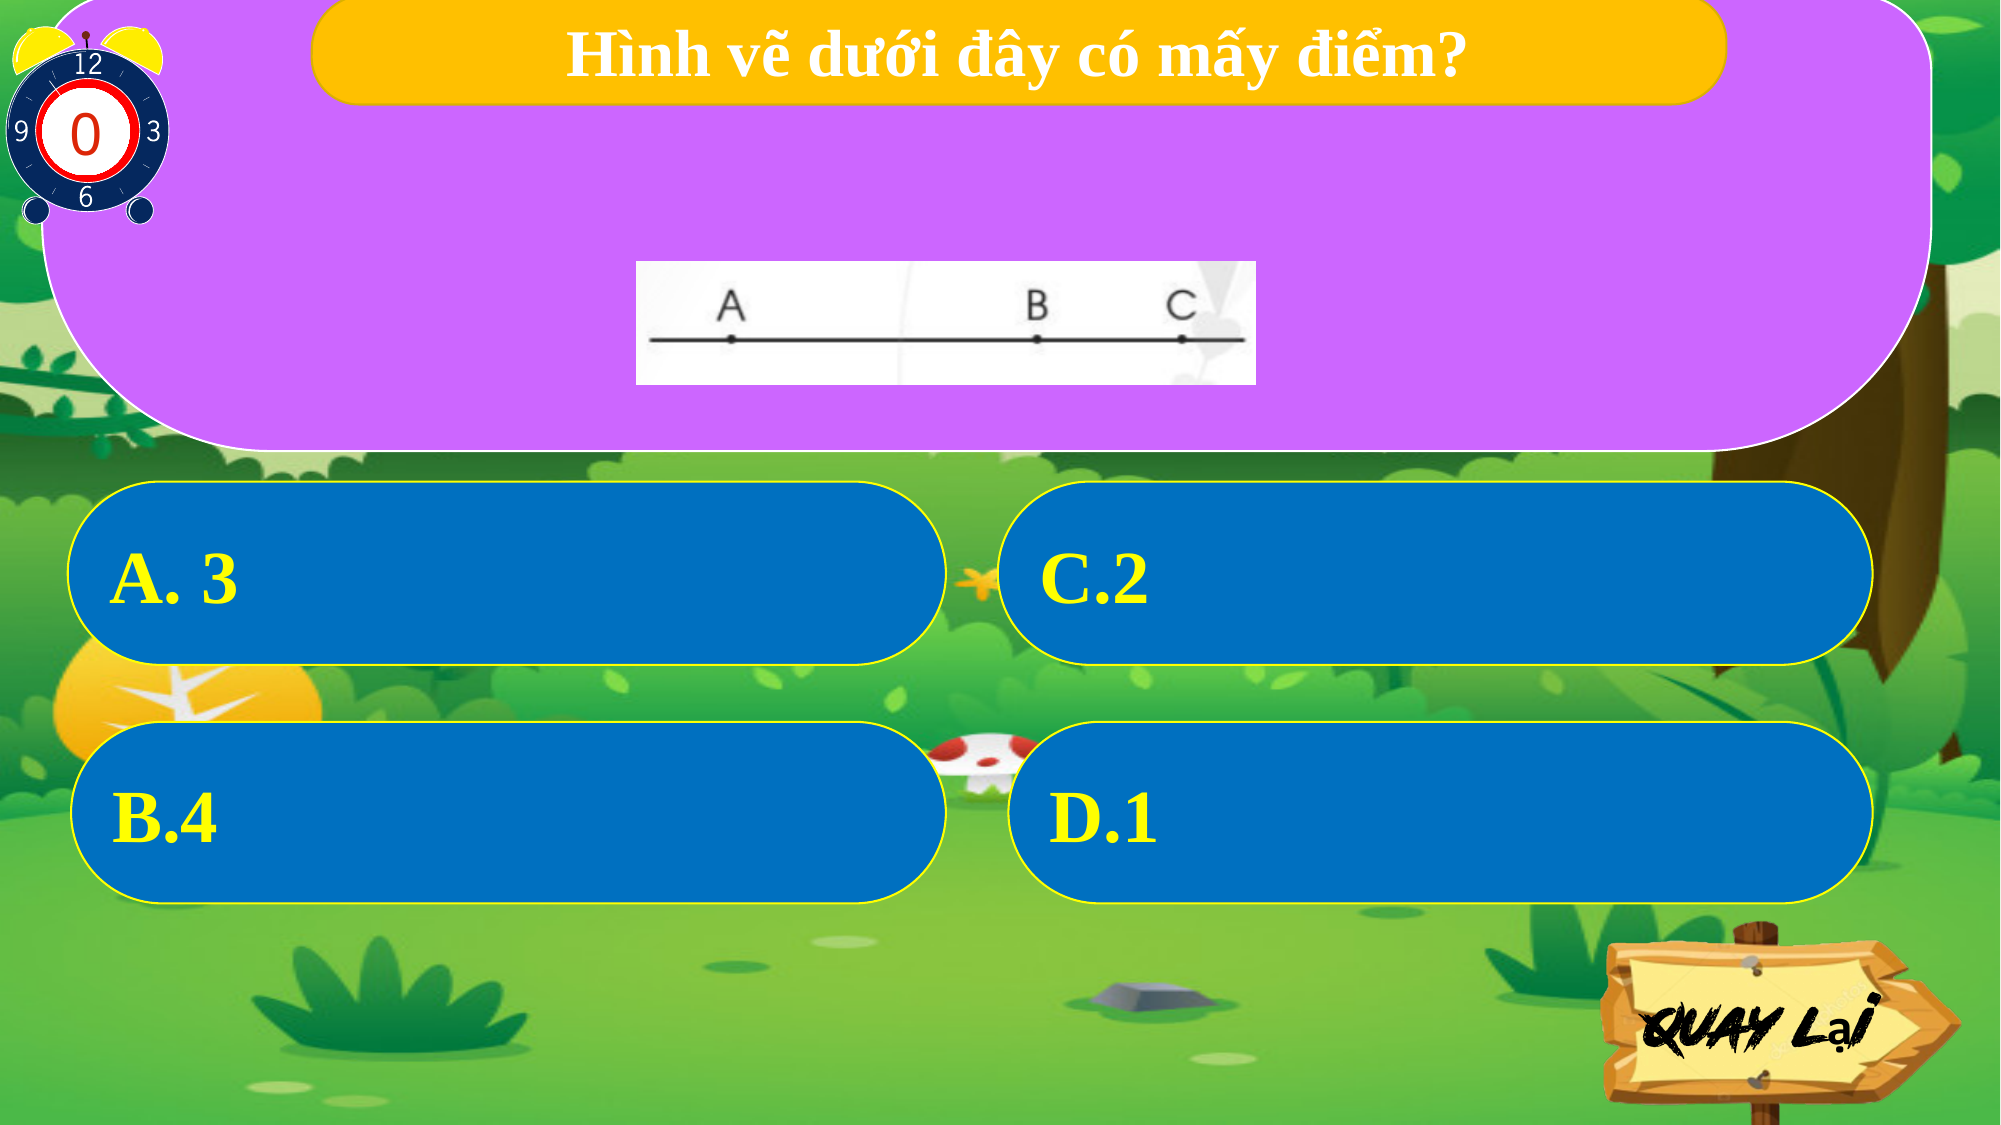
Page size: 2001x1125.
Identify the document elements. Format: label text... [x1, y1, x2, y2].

text_box [41, 0, 1933, 453]
text_box D.1 [1007, 720, 1874, 905]
text_box B.4 [70, 720, 947, 905]
text_box Hình vẽ dưới đây có mấy điểm? [310, 0, 1728, 106]
text_box A. 3 [66, 480, 948, 666]
picture [0, 0, 2001, 1125]
picture [636, 261, 1256, 385]
text_box C.2 [996, 480, 1874, 666]
